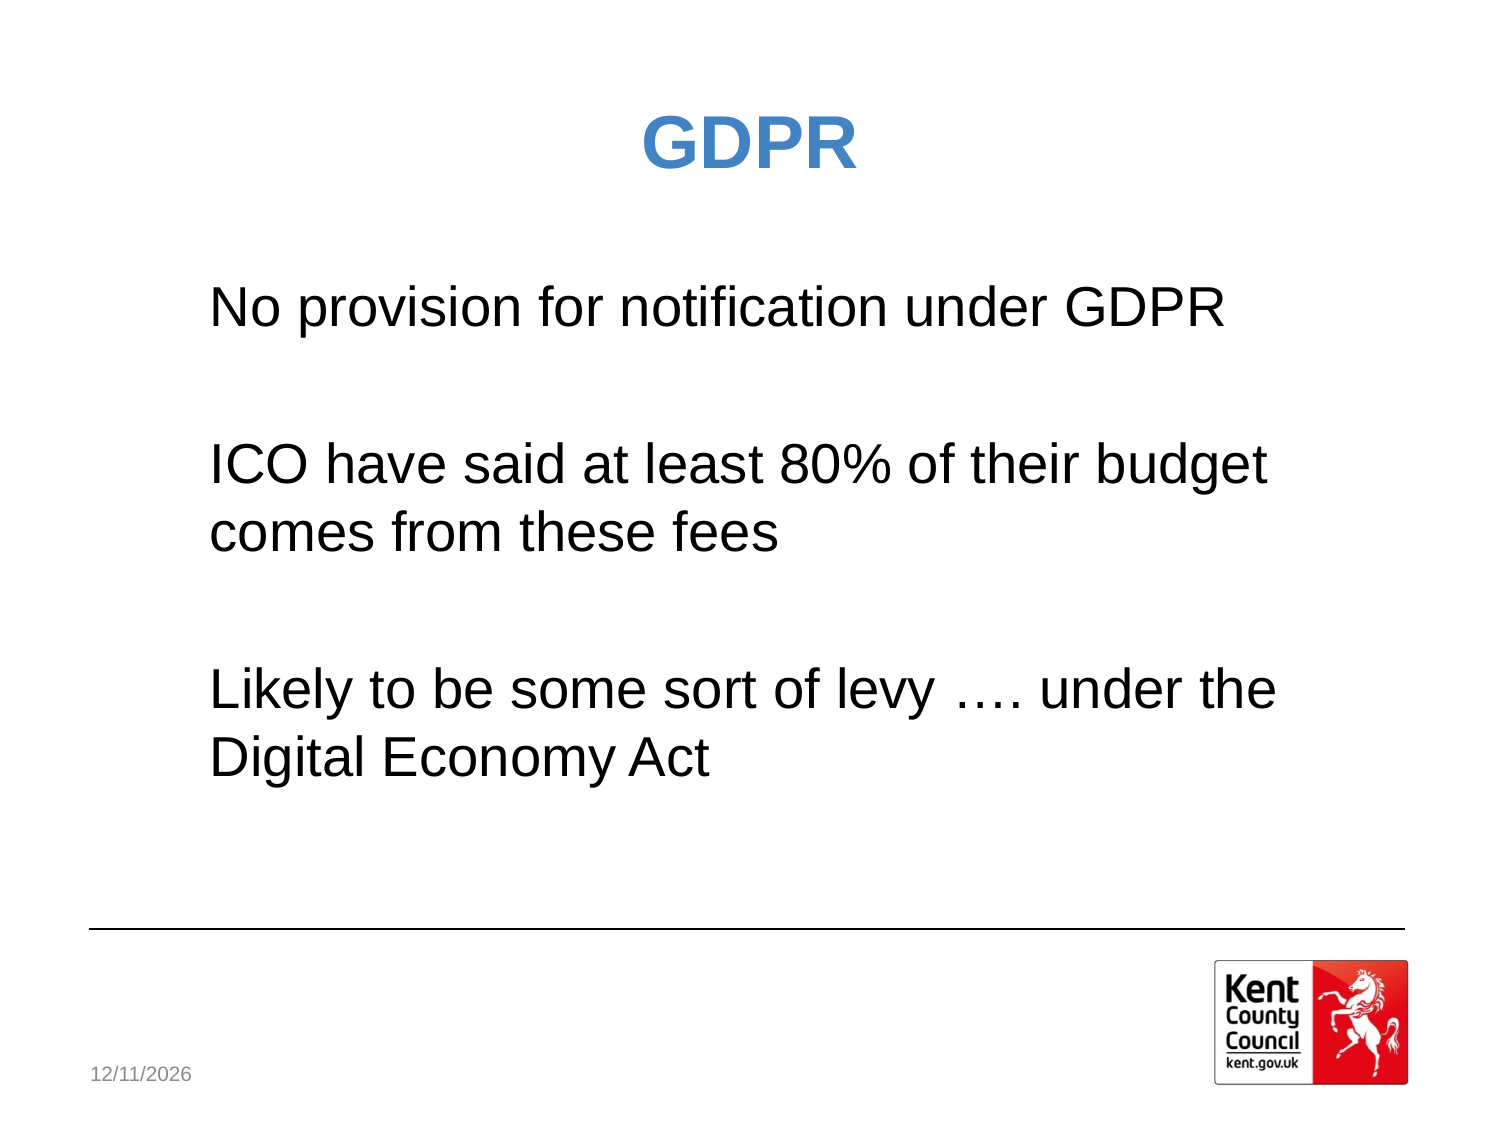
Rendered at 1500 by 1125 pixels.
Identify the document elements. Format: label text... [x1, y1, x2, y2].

title GDPR [75, 45, 1425, 233]
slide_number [75, 1042, 425, 1103]
picture [1210, 1005, 1412, 1090]
list No provision for notification under GDPR ICO have said at least 80% of their budget comes from these fees Likely to be some sort of levy …. under the Digital Economy Act [194, 262, 1425, 1005]
